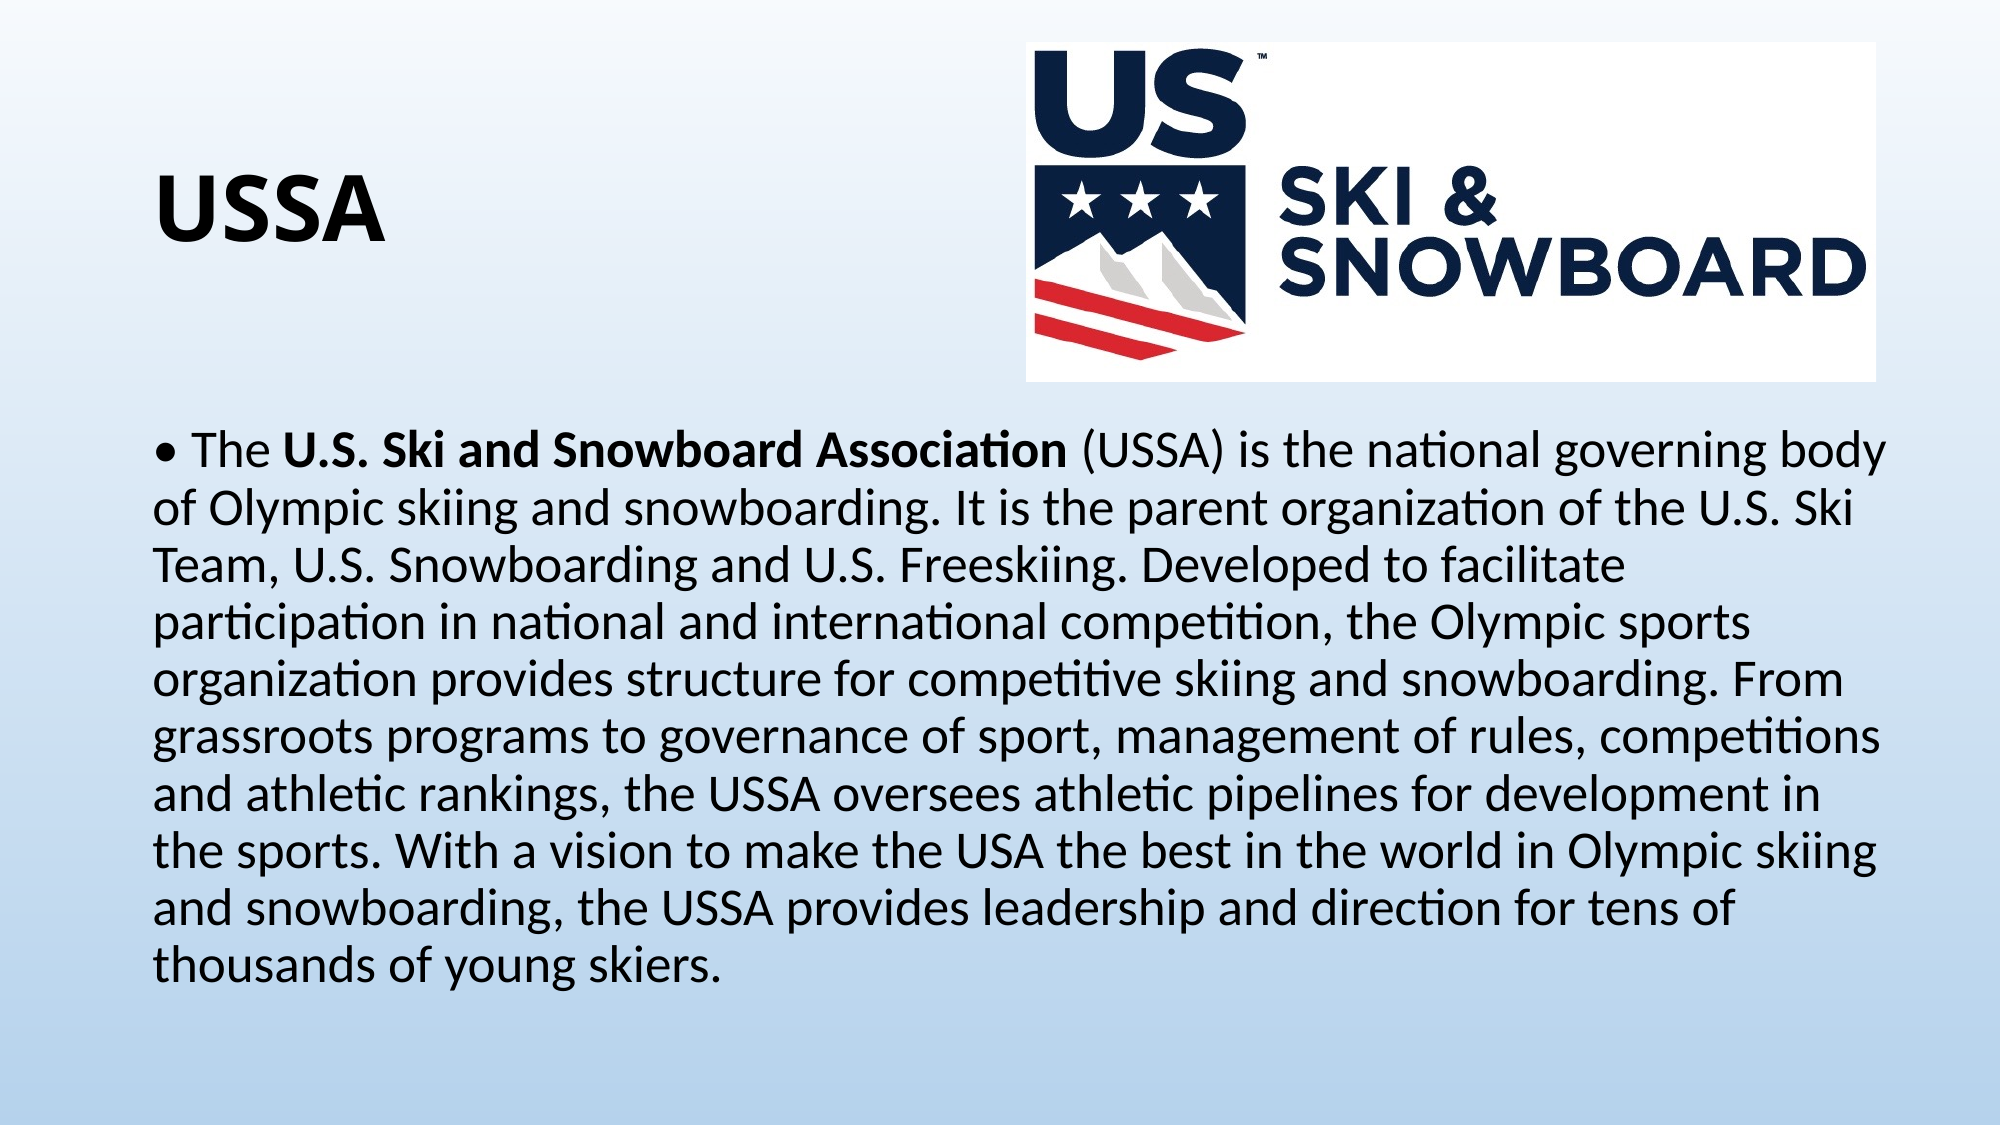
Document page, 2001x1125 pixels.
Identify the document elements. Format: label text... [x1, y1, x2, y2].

title USSA [137, 103, 1026, 321]
list • The U.S. Ski and Snowboard Association (USSA) is the national governing body of Olympic skiing and snowboarding. It is the parent organization of the U.S. Ski Team, U.S. Snowboarding and U.S. Freeskiing. Developed to facilitate participation in national and international competition, the Olympic sports organization provides structure for competitive skiing and snowboarding. From grassroots programs to governance of sport, management of rules, competitions and athletic rankings, the USSA oversees athletic pipelines for development in the sports. With a vision to make the USA the best in the world in Olympic skiing and snowboarding, the USSA provides leadership and direction for tens of thousands of young skiers. [137, 414, 1915, 1014]
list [1026, 42, 1877, 382]
